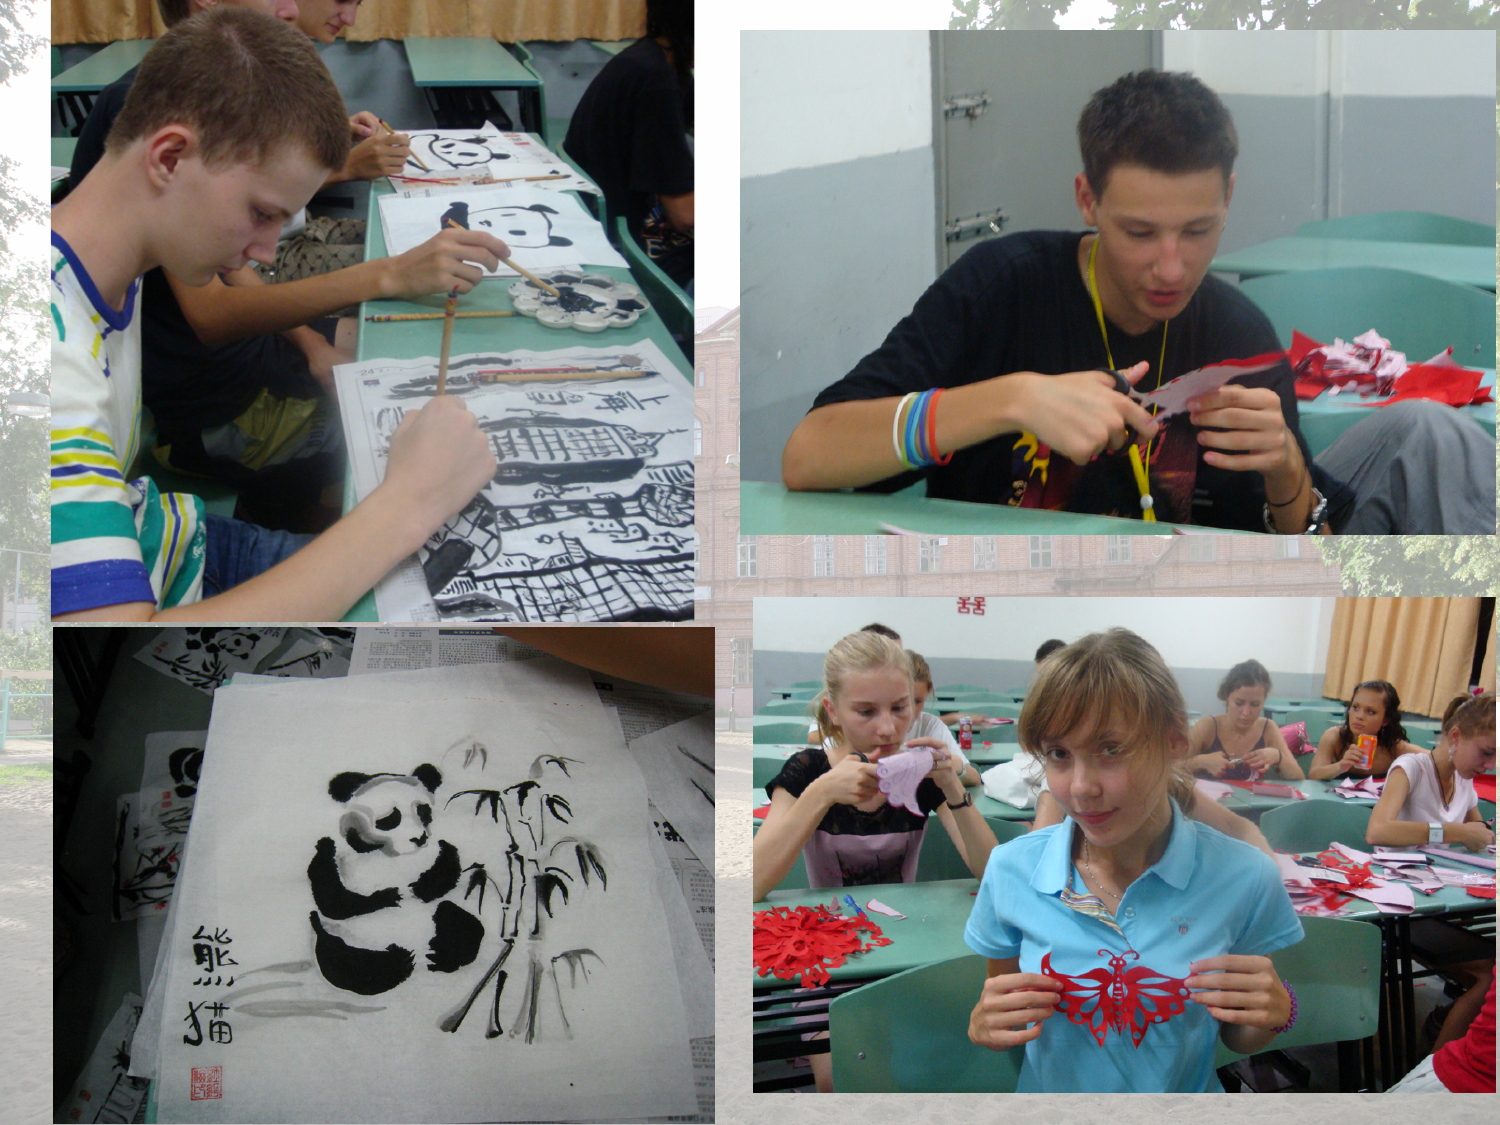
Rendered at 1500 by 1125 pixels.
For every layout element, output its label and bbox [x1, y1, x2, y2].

picture [52, 627, 715, 1124]
list [752, 597, 1496, 1093]
picture [50, 0, 695, 622]
list [739, 30, 1496, 535]
